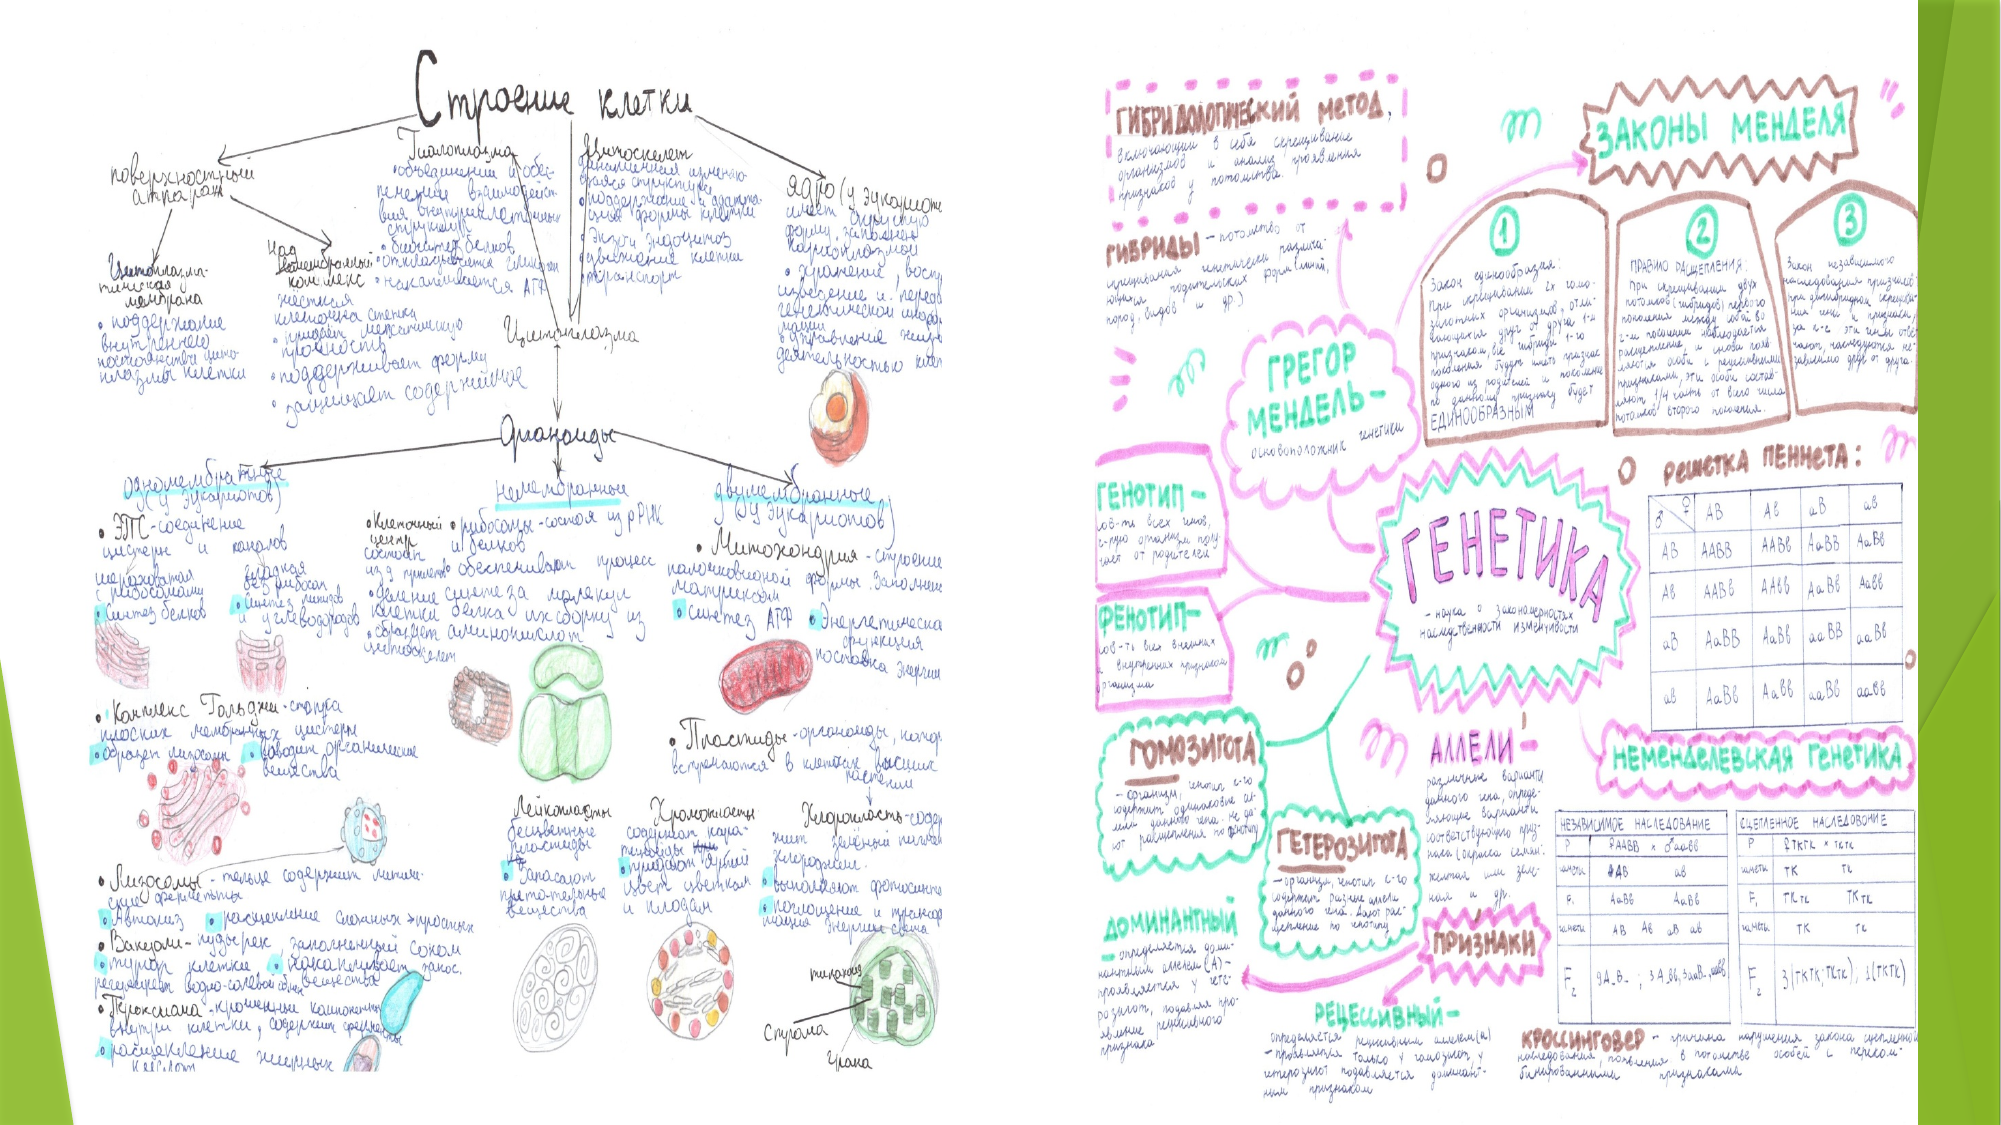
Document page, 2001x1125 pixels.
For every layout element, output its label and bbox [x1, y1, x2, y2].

picture [1081, 0, 1919, 1125]
list [73, 0, 942, 1079]
